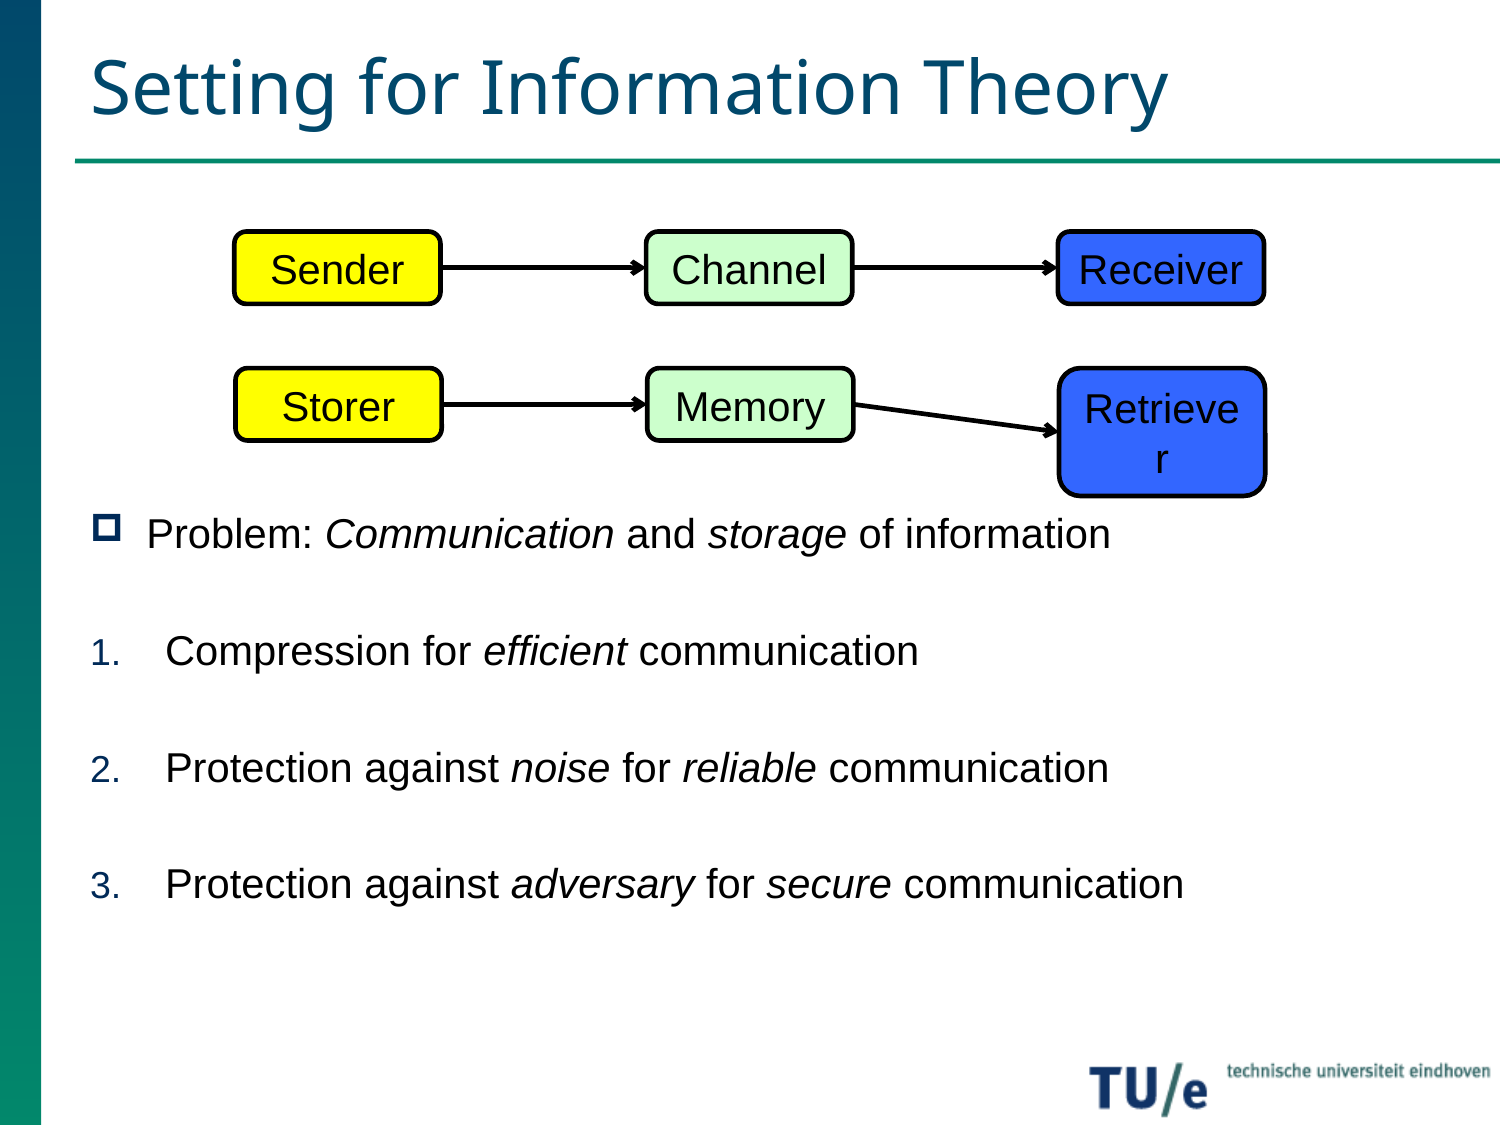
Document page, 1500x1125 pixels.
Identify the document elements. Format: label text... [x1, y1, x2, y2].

title Setting for Information Theory [74, 30, 1468, 138]
list Problem: Communication and storage of information Compression for efficient communication Protection against noise for reliable communication Protection against adversary for secure communication [74, 207, 1414, 1036]
picture [1080, 1042, 1495, 1125]
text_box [234, 231, 1266, 442]
